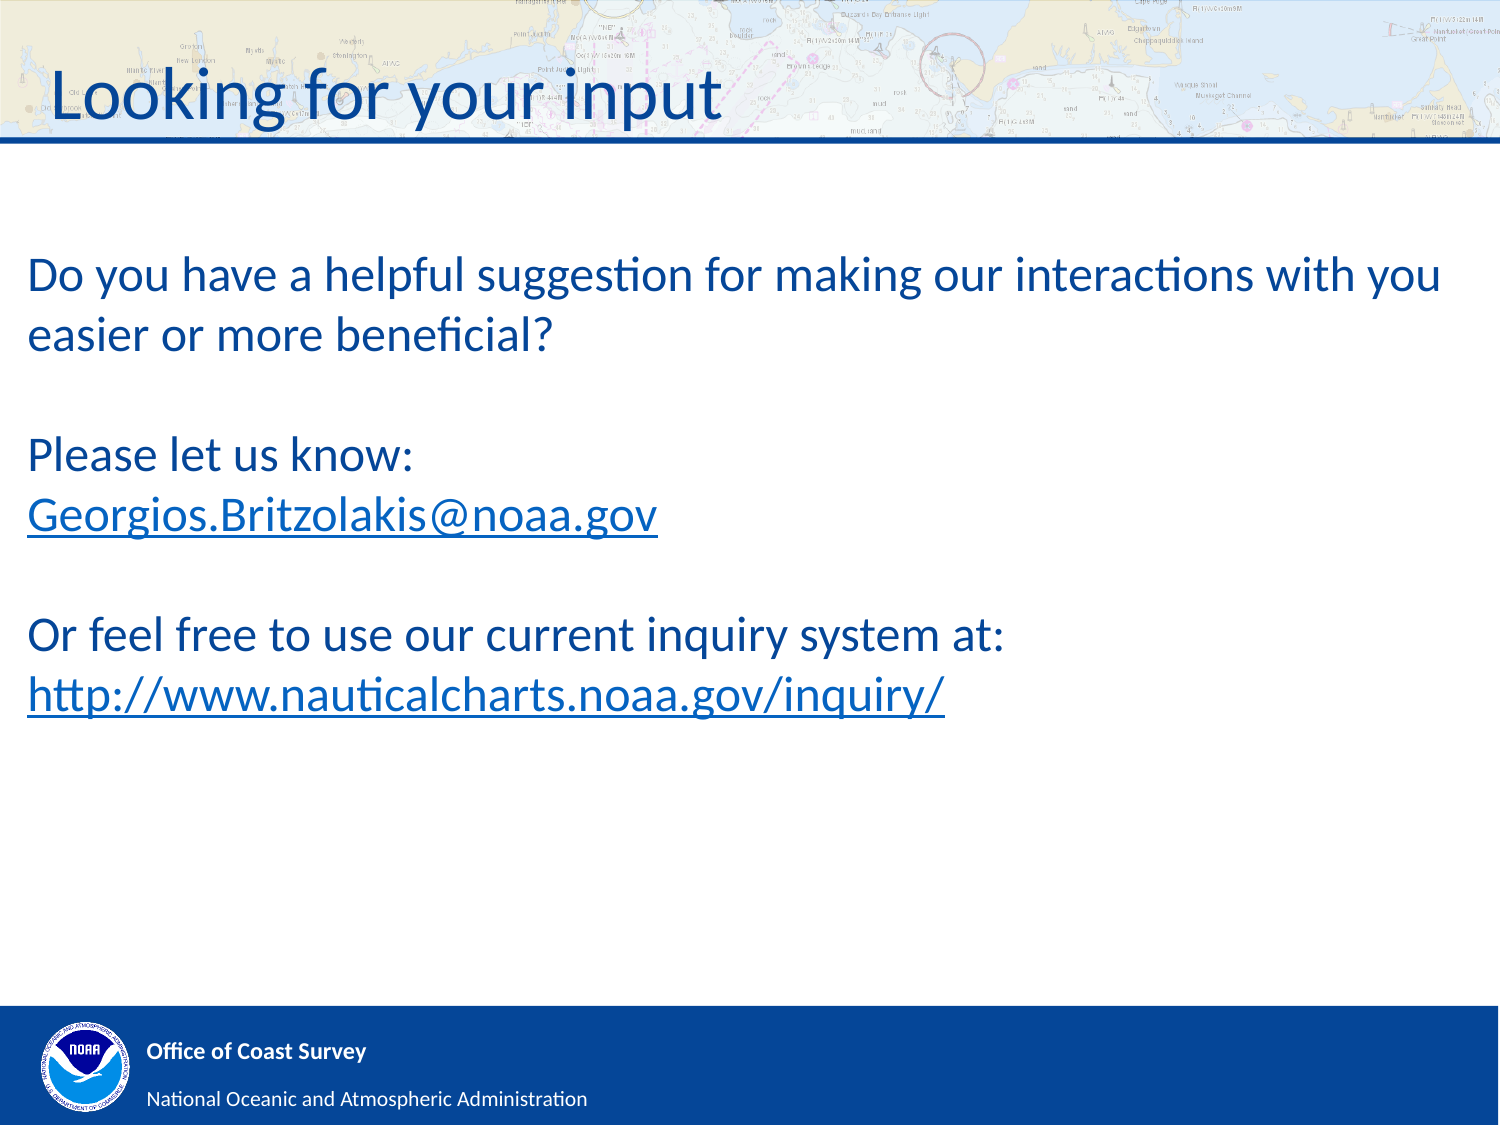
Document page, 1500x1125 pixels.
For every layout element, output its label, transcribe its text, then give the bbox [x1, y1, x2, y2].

text_box [0, 1005, 1499, 1125]
picture [37, 1019, 132, 1115]
picture [0, 0, 1500, 139]
text_box Office of Coast Survey National Oceanic and Atmospheric Administration [131, 1043, 822, 1125]
text_box Do you have a helpful suggestion for making our interactions with you easier or more beneficial? Please let us know: Georgios.Britzolakis@noaa.gov Or feel free to use our current inquiry system at: http://www.nauticalcharts.noaa.gov/inquiry/ [12, 234, 1477, 789]
text_box [0, 139, 1500, 145]
